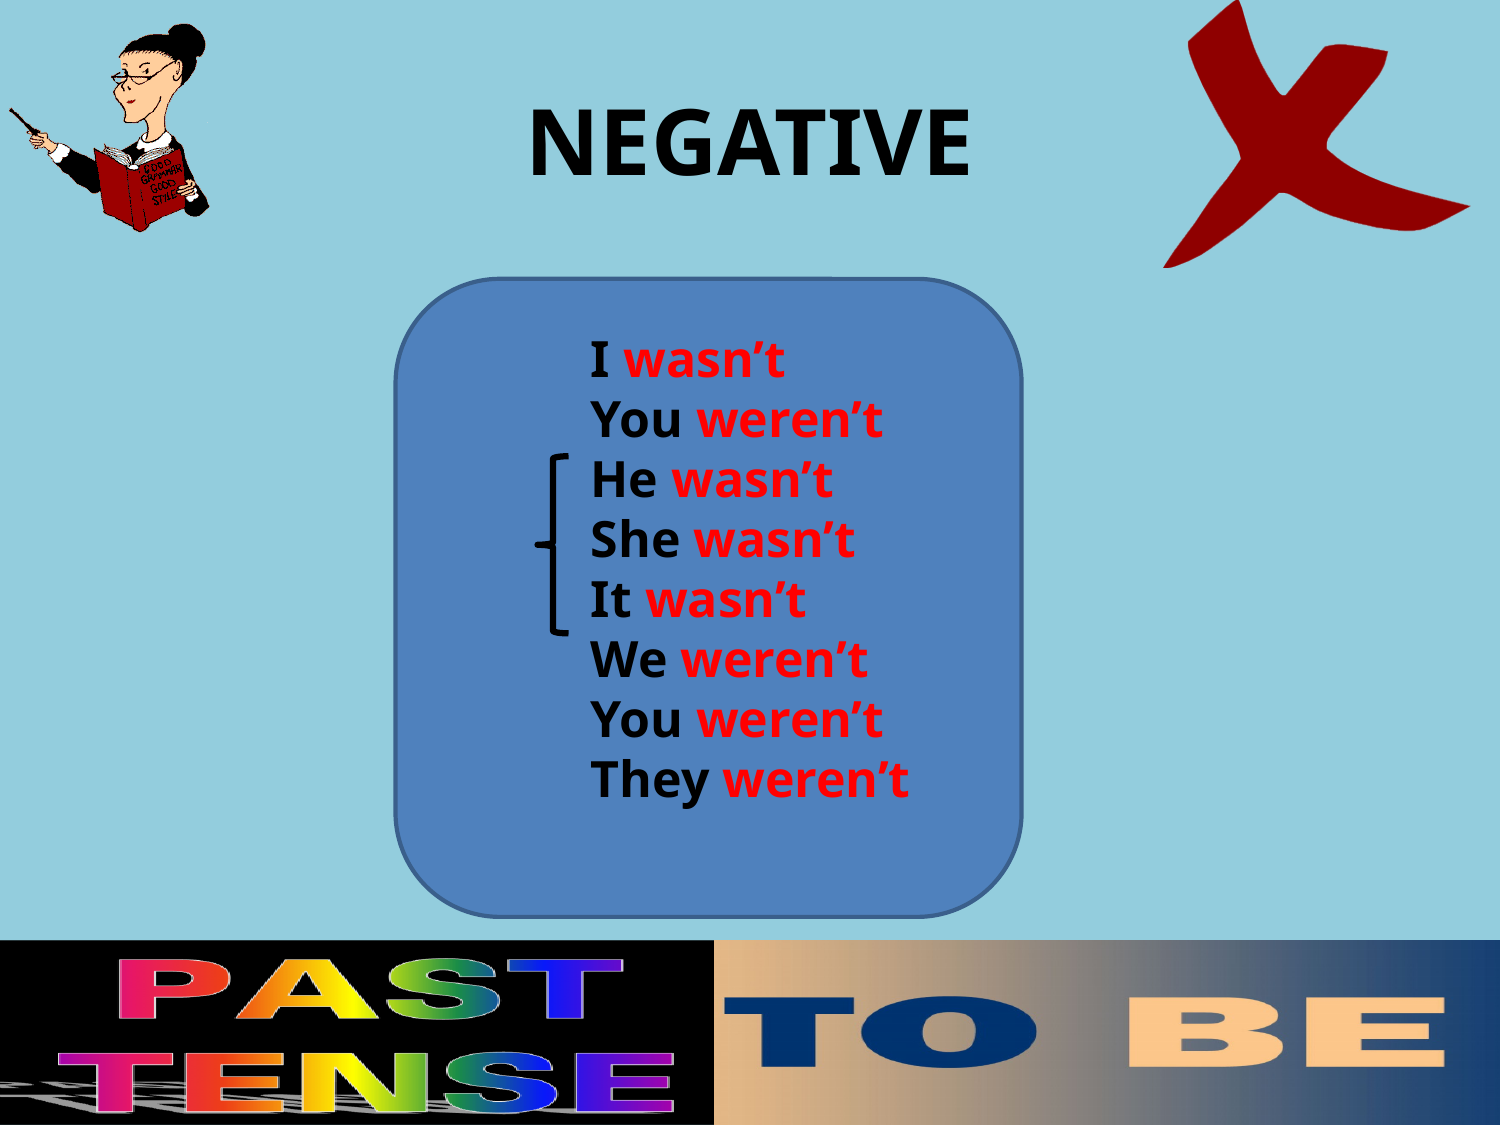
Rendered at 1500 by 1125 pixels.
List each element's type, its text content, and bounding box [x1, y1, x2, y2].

picture [1163, 0, 1471, 268]
text_box [536, 455, 569, 635]
text_box I wasn’t You weren’t He wasn’t She wasn’t It wasn’t We weren’t You weren’t They weren’t [393, 276, 1024, 919]
picture [0, 940, 1500, 1125]
picture [0, 0, 231, 237]
title NEGATIVE [235, 44, 1158, 233]
